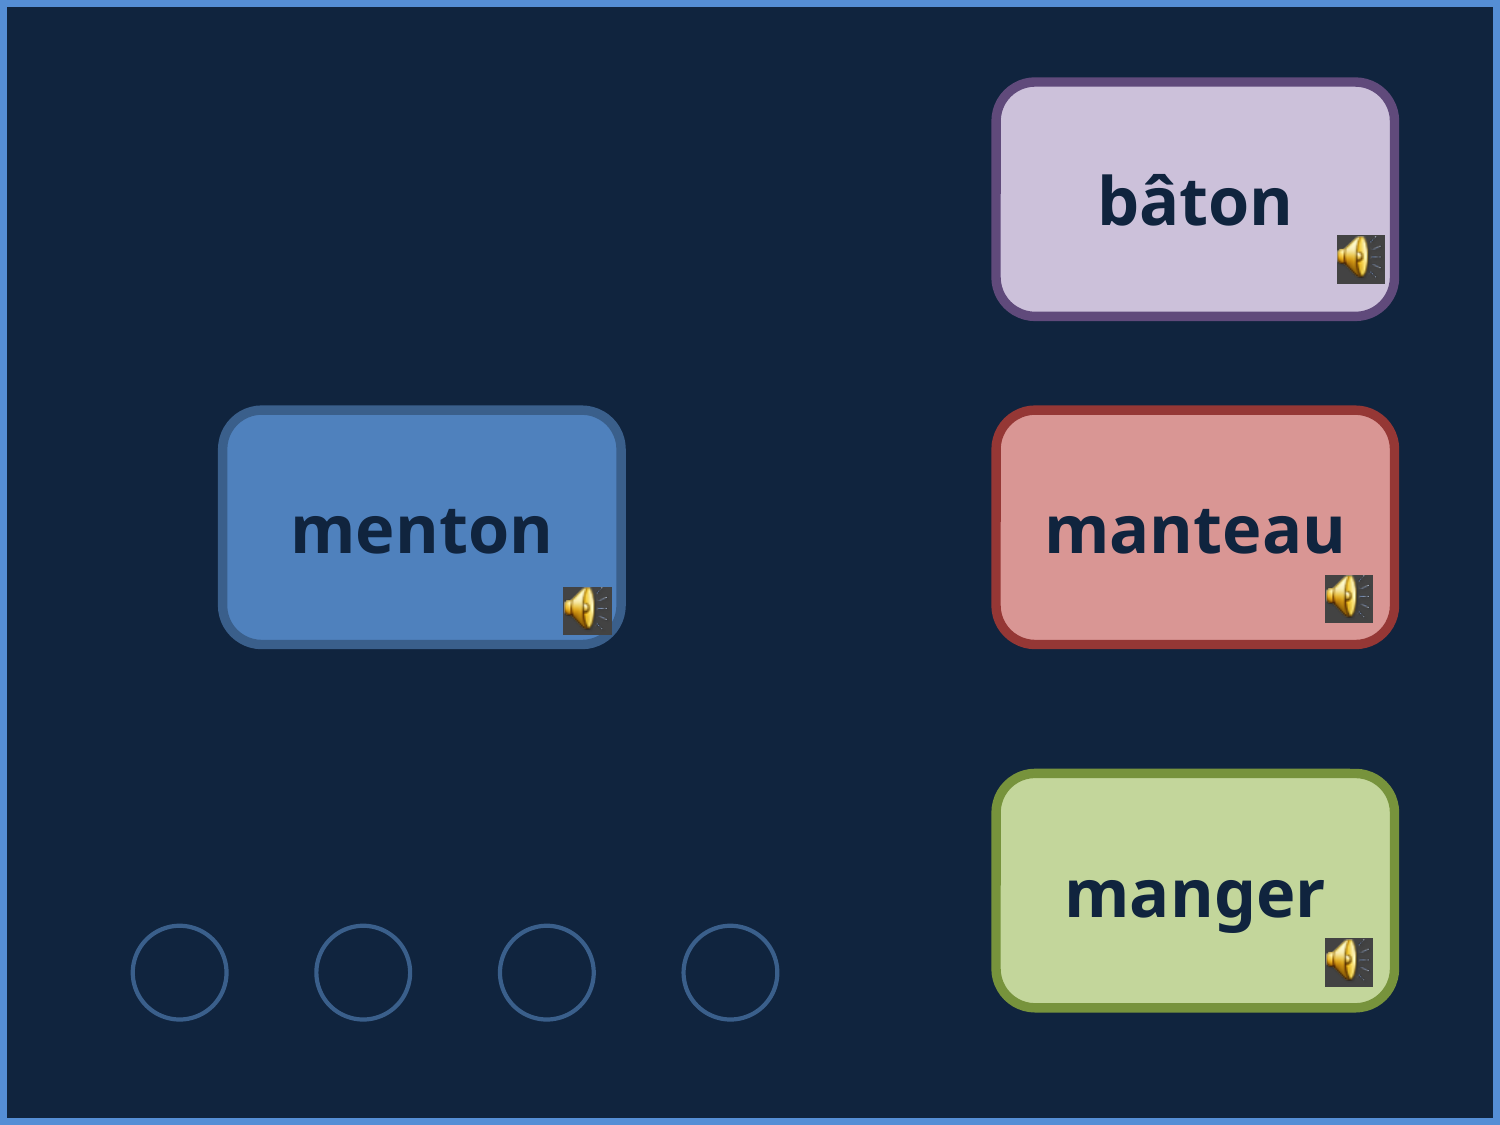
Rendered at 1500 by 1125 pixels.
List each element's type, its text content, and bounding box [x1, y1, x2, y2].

picture [1323, 573, 1375, 625]
text_box [314, 923, 413, 1022]
picture [1335, 234, 1387, 285]
text_box manger [993, 771, 1397, 1010]
text_box [681, 923, 780, 1022]
picture [1323, 937, 1375, 988]
text_box menton [220, 407, 624, 647]
text_box bâton [993, 79, 1397, 319]
text_box [0, 0, 1500, 1125]
text_box manteau [993, 407, 1397, 647]
text_box [130, 923, 229, 1022]
picture [562, 585, 613, 637]
text_box [497, 923, 596, 1022]
